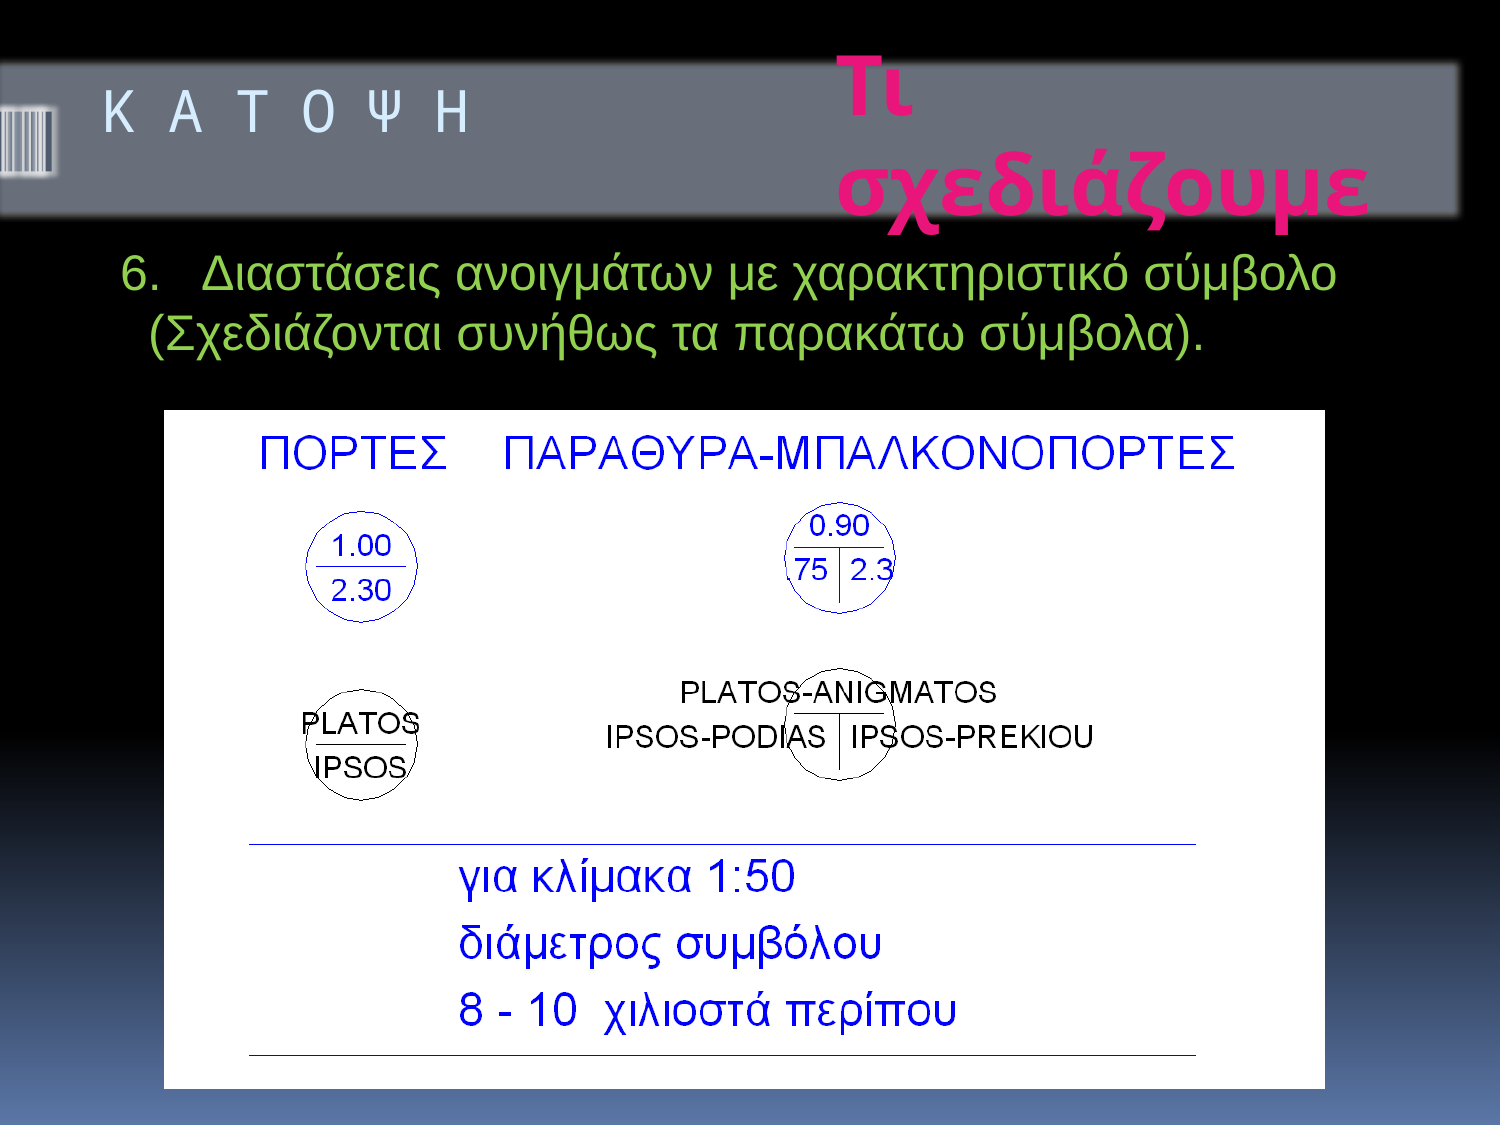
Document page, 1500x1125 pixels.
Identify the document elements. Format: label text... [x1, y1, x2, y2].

list Τι σχεδιάζουμε [809, 66, 1413, 198]
title Κ Α Τ Ο Ψ Η [87, 66, 674, 217]
text_box 6. Διαστάσεις ανοιγμάτων με χαρακτηριστικό σύμβολο (Σχεδιάζονται συνήθως τα παρακάτω σύμβολα). [105, 232, 1500, 608]
picture [163, 409, 1325, 1090]
